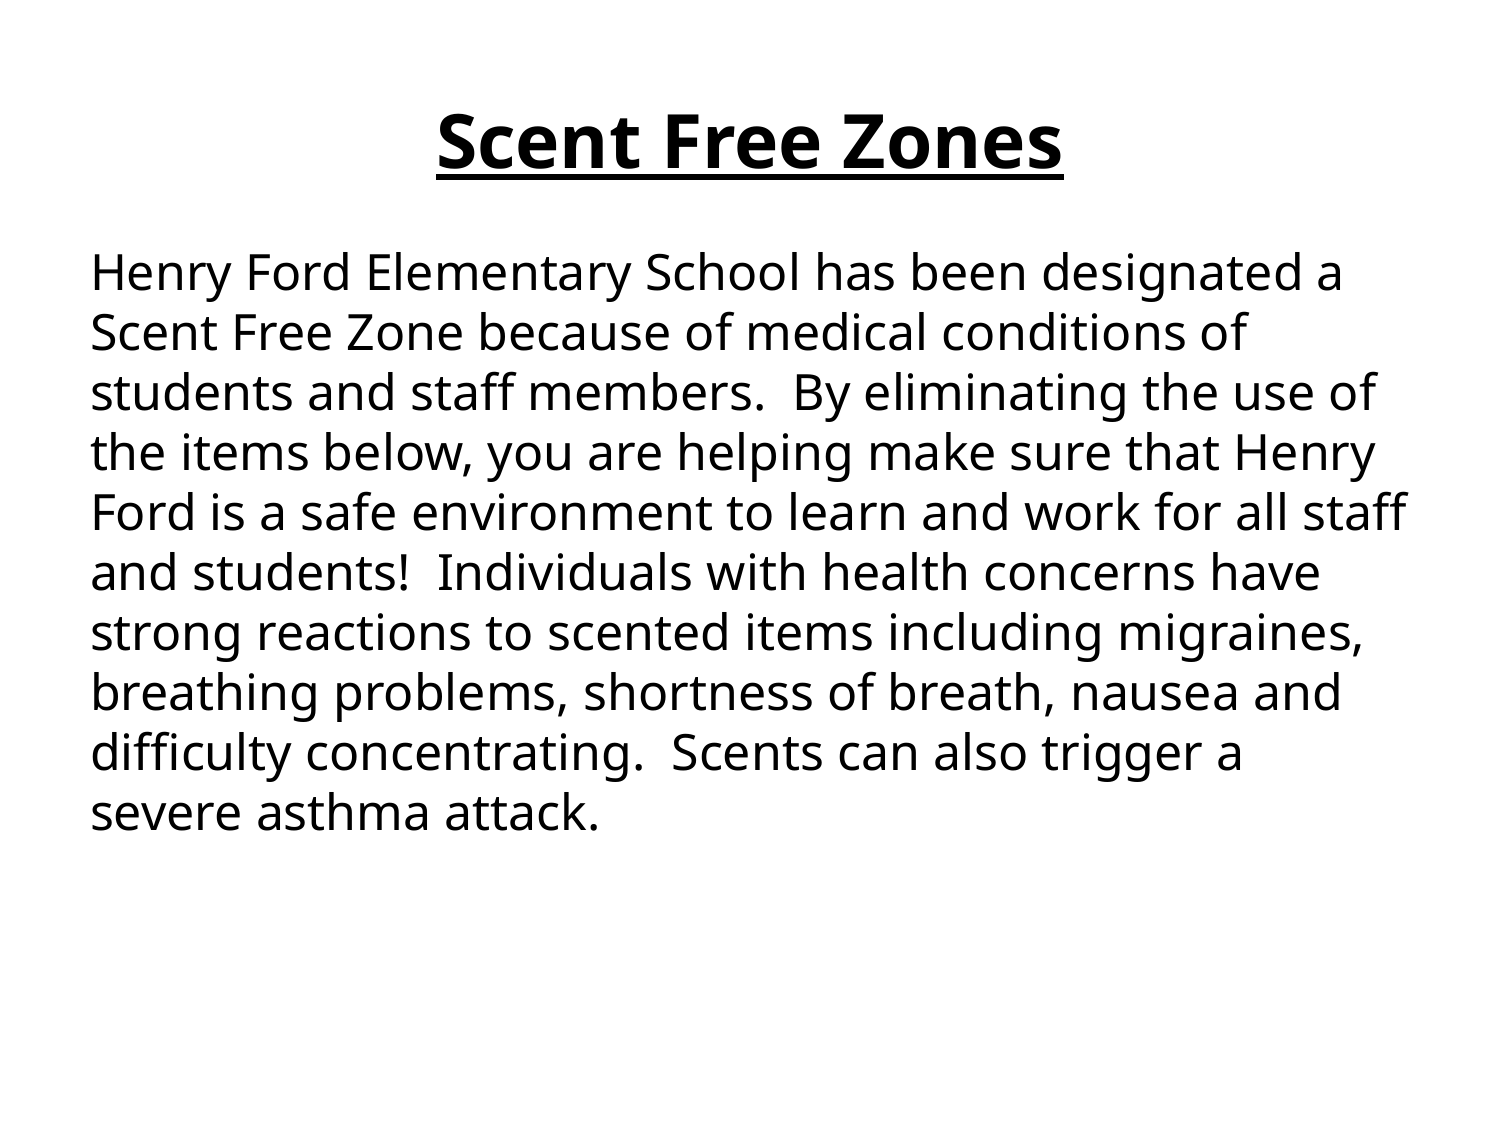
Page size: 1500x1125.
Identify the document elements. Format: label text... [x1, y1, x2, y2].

list Henry Ford Elementary School has been designated a Scent Free Zone because of medical conditions of students and staff members. By eliminating the use of the items below, you are helping make sure that Henry Ford is a safe environment to learn and work for all staff and students! Individuals with health concerns have strong reactions to scented items including migraines, breathing problems, shortness of breath, nausea and difficulty concentrating. Scents can also trigger a severe asthma attack. [75, 232, 1425, 976]
title Scent Free Zones [75, 45, 1425, 232]
